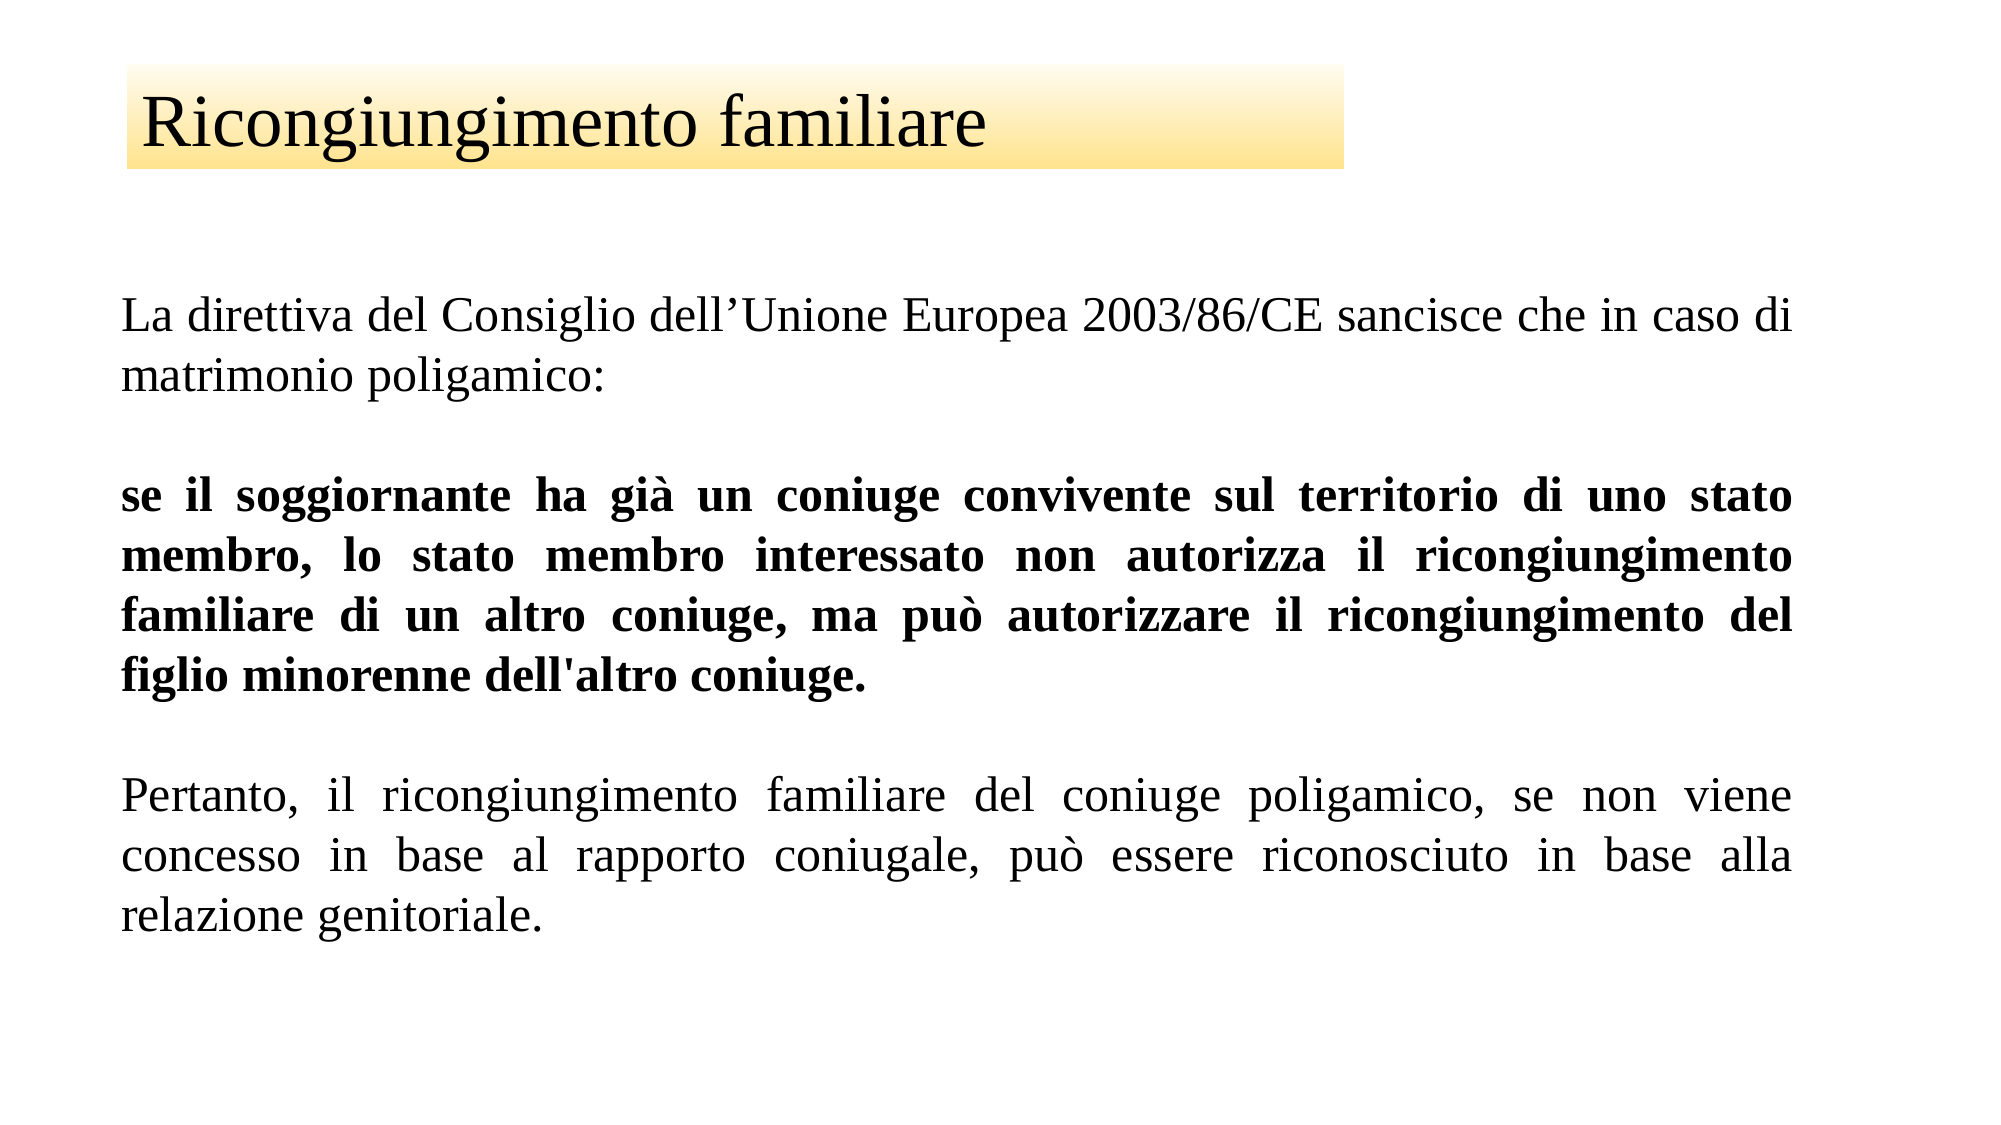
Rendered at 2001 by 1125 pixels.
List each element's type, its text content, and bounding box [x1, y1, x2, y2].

text_box La direttiva del Consiglio dell’Unione Europea 2003/86/CE sancisce che in caso di matrimonio poligamico: se il soggiornante ha già un coniuge convivente sul territorio di uno stato membro, lo stato membro interessato non autorizza il ricongiungimento familiare di un altro coniuge, ma può autorizzare il ricongiungimento del figlio minorenne dell'altro coniuge. Pertanto, il ricongiungimento familiare del coniuge poligamico, se non viene concesso in base al rapporto coniugale, può essere riconosciuto in base alla relazione genitoriale. [106, 214, 1810, 949]
text_box Ricongiungimento familiare [127, 64, 1344, 169]
